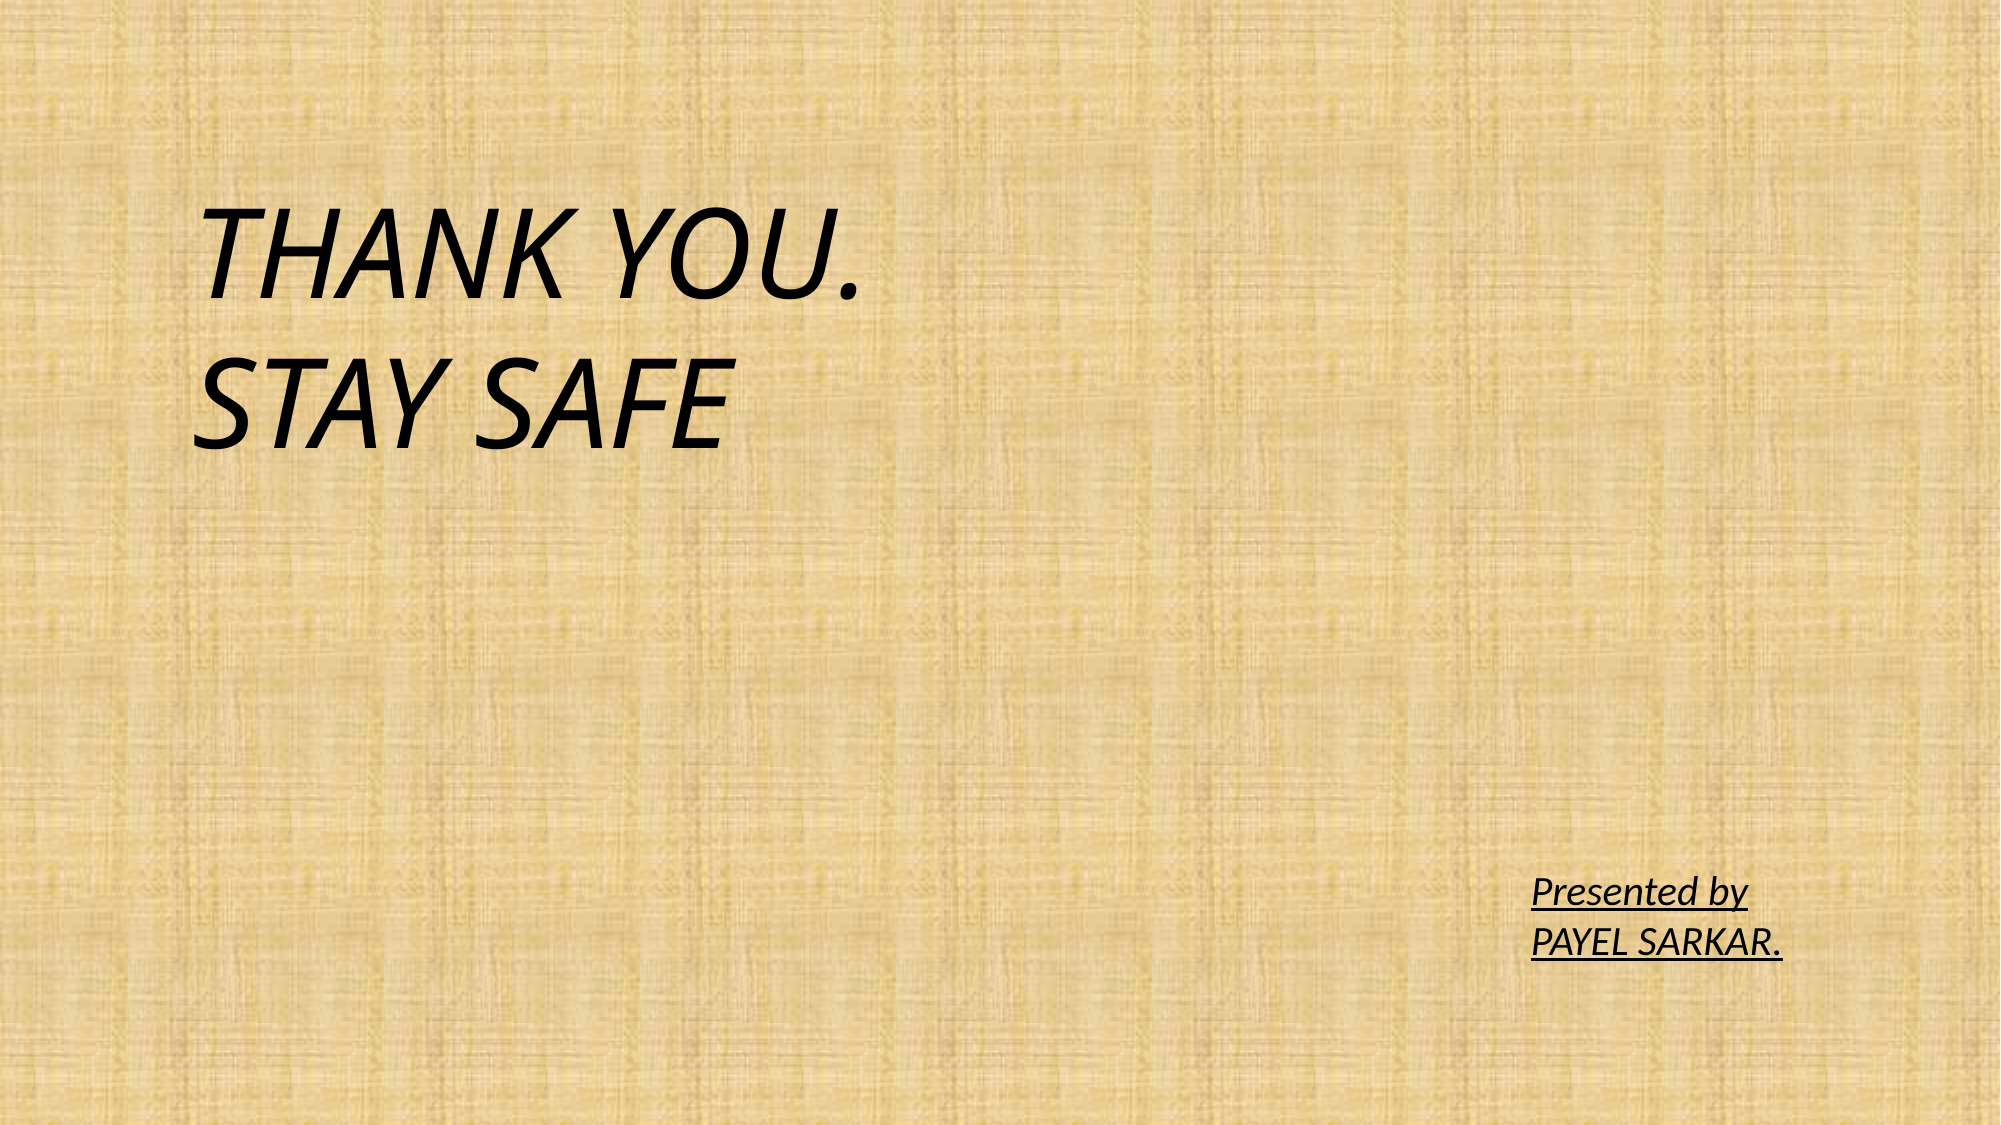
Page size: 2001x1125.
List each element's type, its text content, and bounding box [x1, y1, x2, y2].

picture [0, 0, 2001, 1125]
text_box THANK YOU. STAY SAFE [177, 165, 1687, 781]
text_box Presented by PAYEL SARKAR. [1516, 856, 2000, 972]
